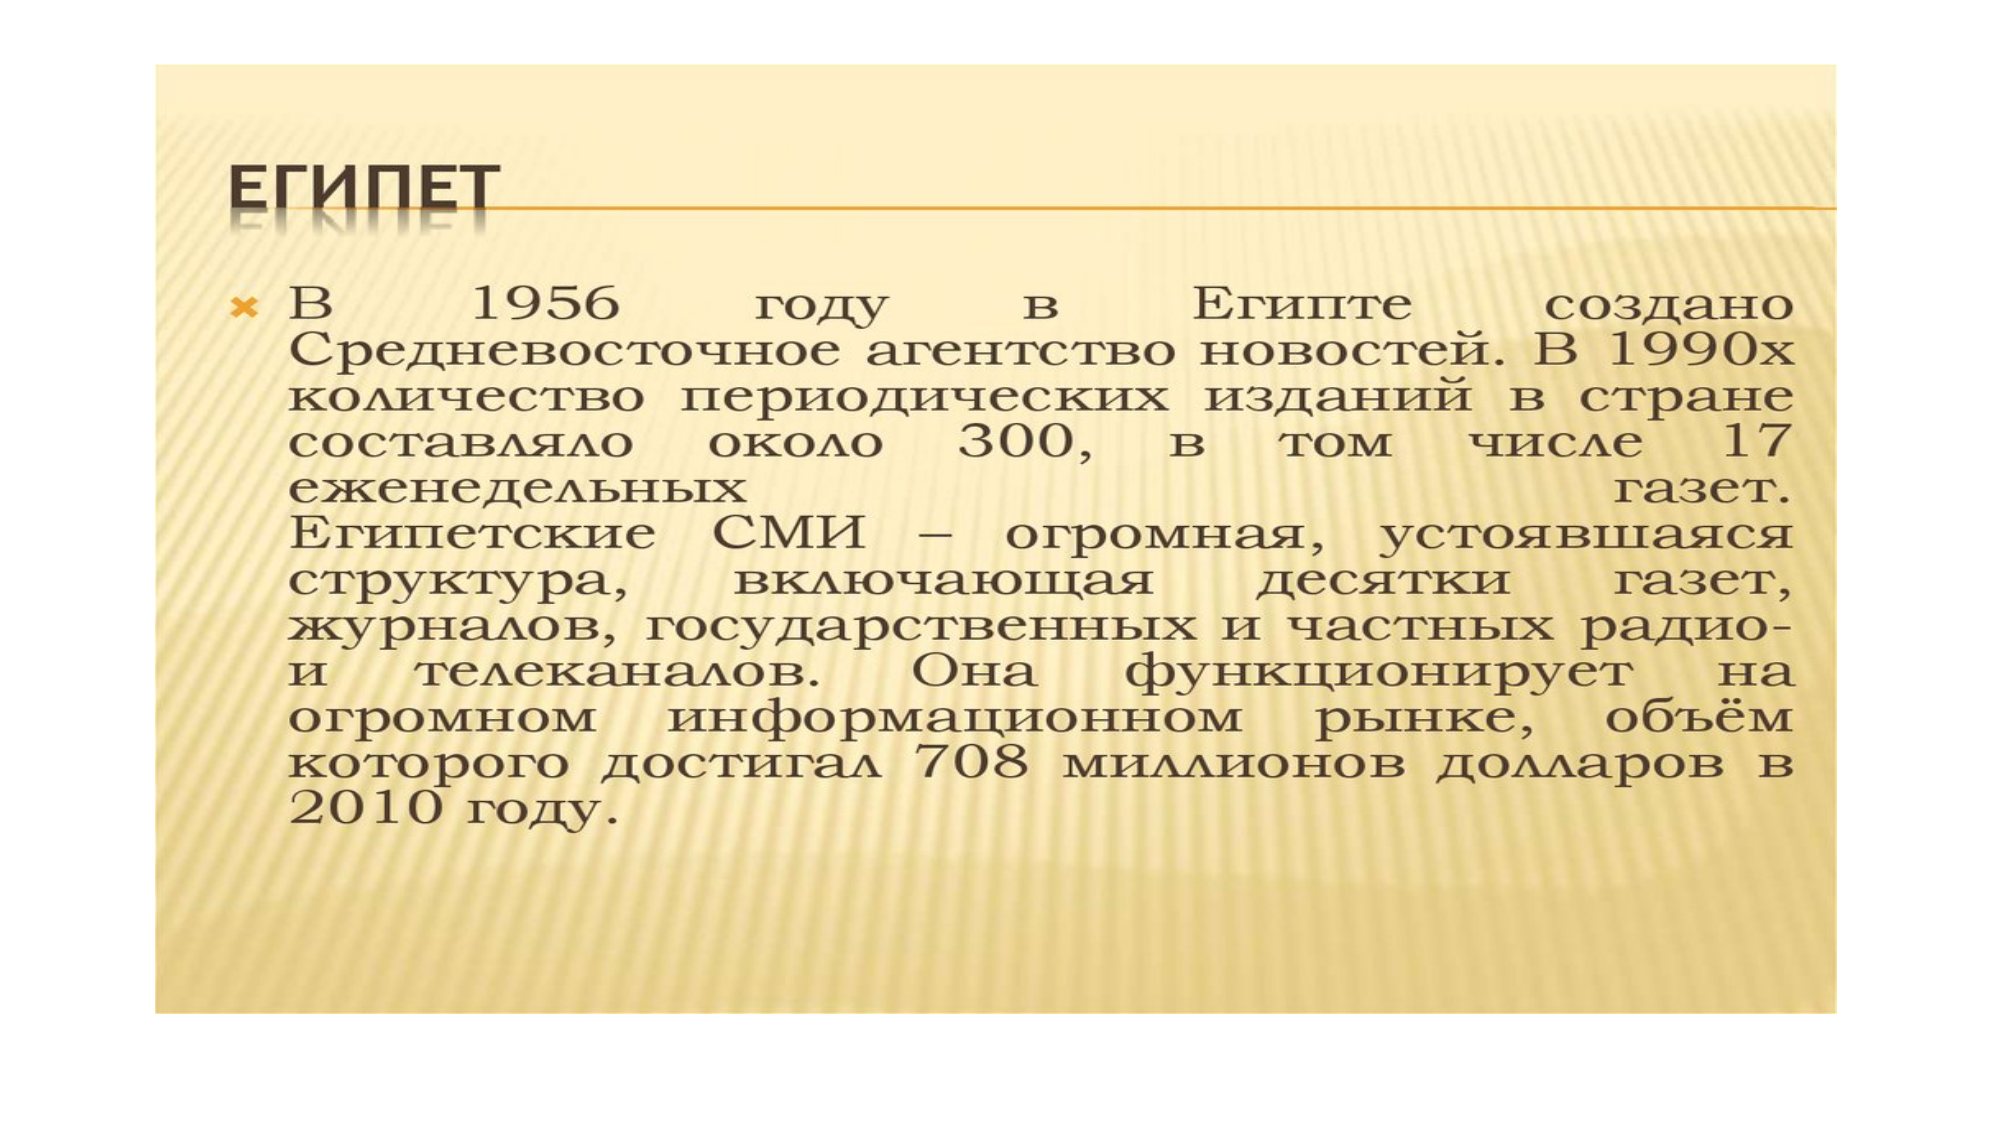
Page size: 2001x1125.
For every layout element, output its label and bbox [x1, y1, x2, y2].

list [155, 64, 1837, 1014]
